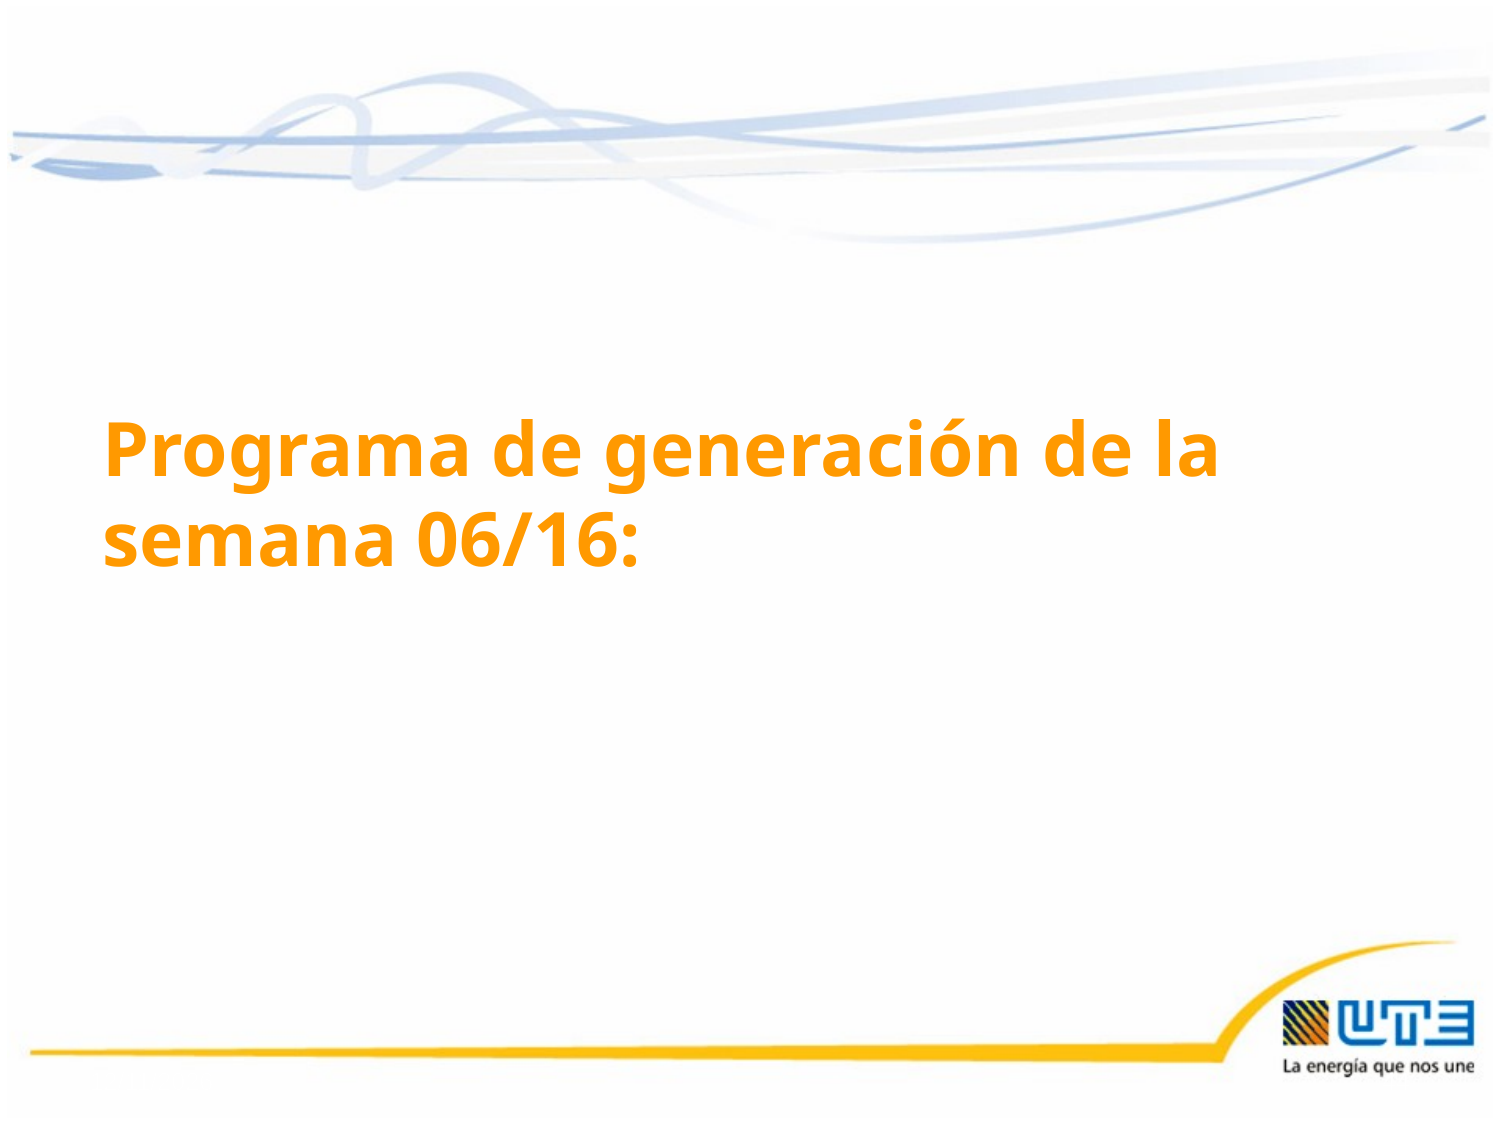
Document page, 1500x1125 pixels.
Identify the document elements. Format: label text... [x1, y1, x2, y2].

text_box 03/02/2016 [75, 1024, 425, 1103]
text_box 44 [1074, 1024, 1425, 1103]
title Programa de generación de la semana 06/16: [87, 362, 1438, 720]
picture [7, 6, 1493, 1118]
